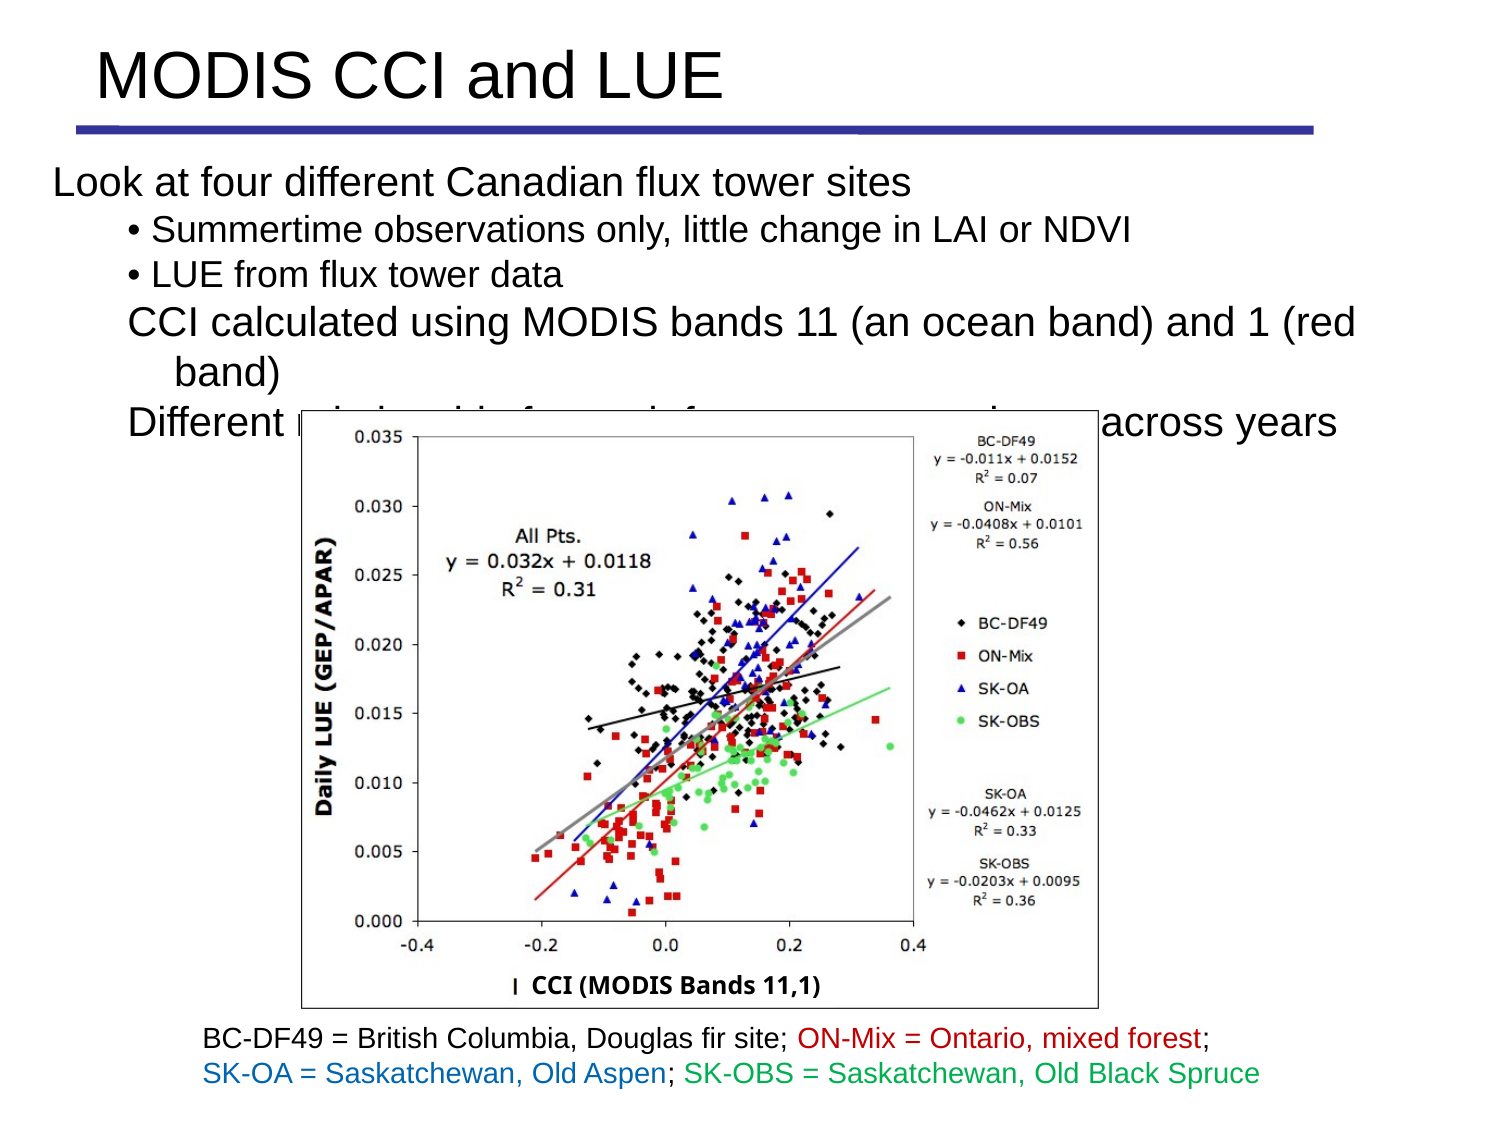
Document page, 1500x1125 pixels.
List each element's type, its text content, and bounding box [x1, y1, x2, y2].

text_box Look at four different Canadian flux tower sites • Summertime observations only, little change in LAI or NDVI • LUE from flux tower data CCI calculated using MODIS bands 11 (an ocean band) and 1 (red band) Different relationship for each forest type, consistent across years [37, 147, 1475, 453]
text_box MODIS CCI and LUE [62, 24, 741, 120]
picture [299, 409, 1101, 1010]
text_box BC-DF49 = British Columbia, Douglas fir site; ON-Mix = Ontario, mixed forest; SK-OA = Saskatchewan, Old Aspen; SK-OBS = Saskatchewan, Old Black Spruce [187, 1012, 1413, 1098]
